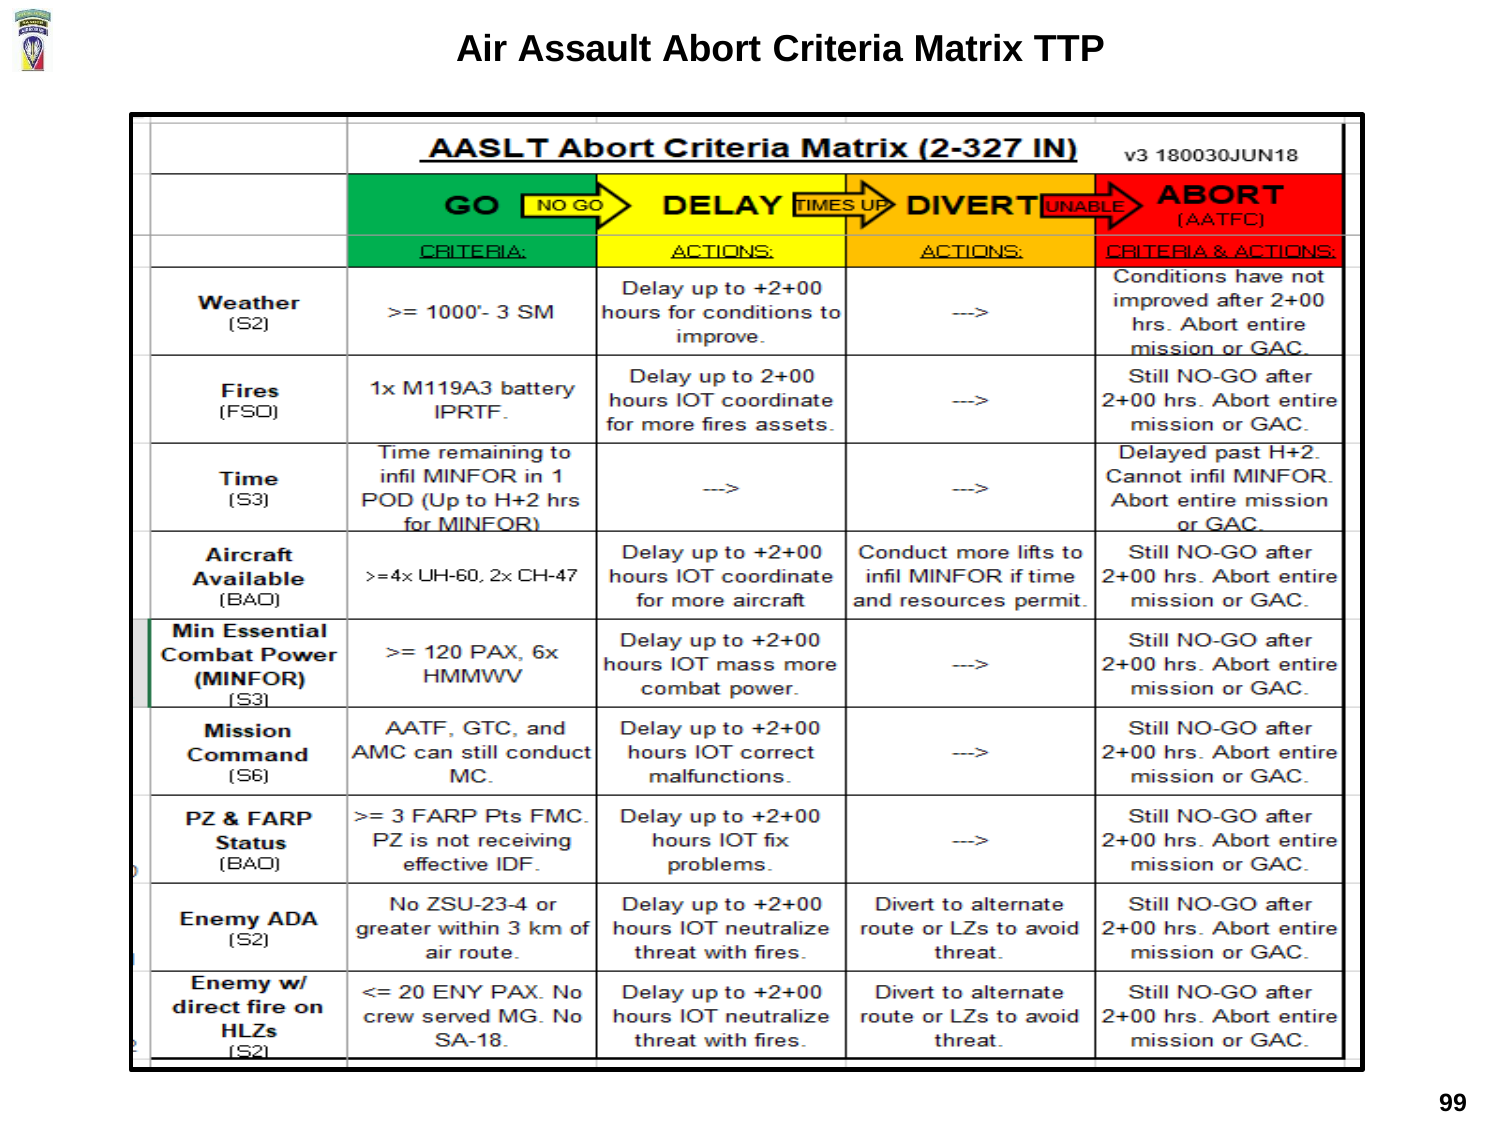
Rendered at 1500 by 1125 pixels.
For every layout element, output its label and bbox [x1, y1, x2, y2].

text_box [128, 111, 1366, 1073]
picture [12, 8, 53, 72]
text_box [453, 22, 1109, 70]
text_box [1437, 1087, 1470, 1117]
